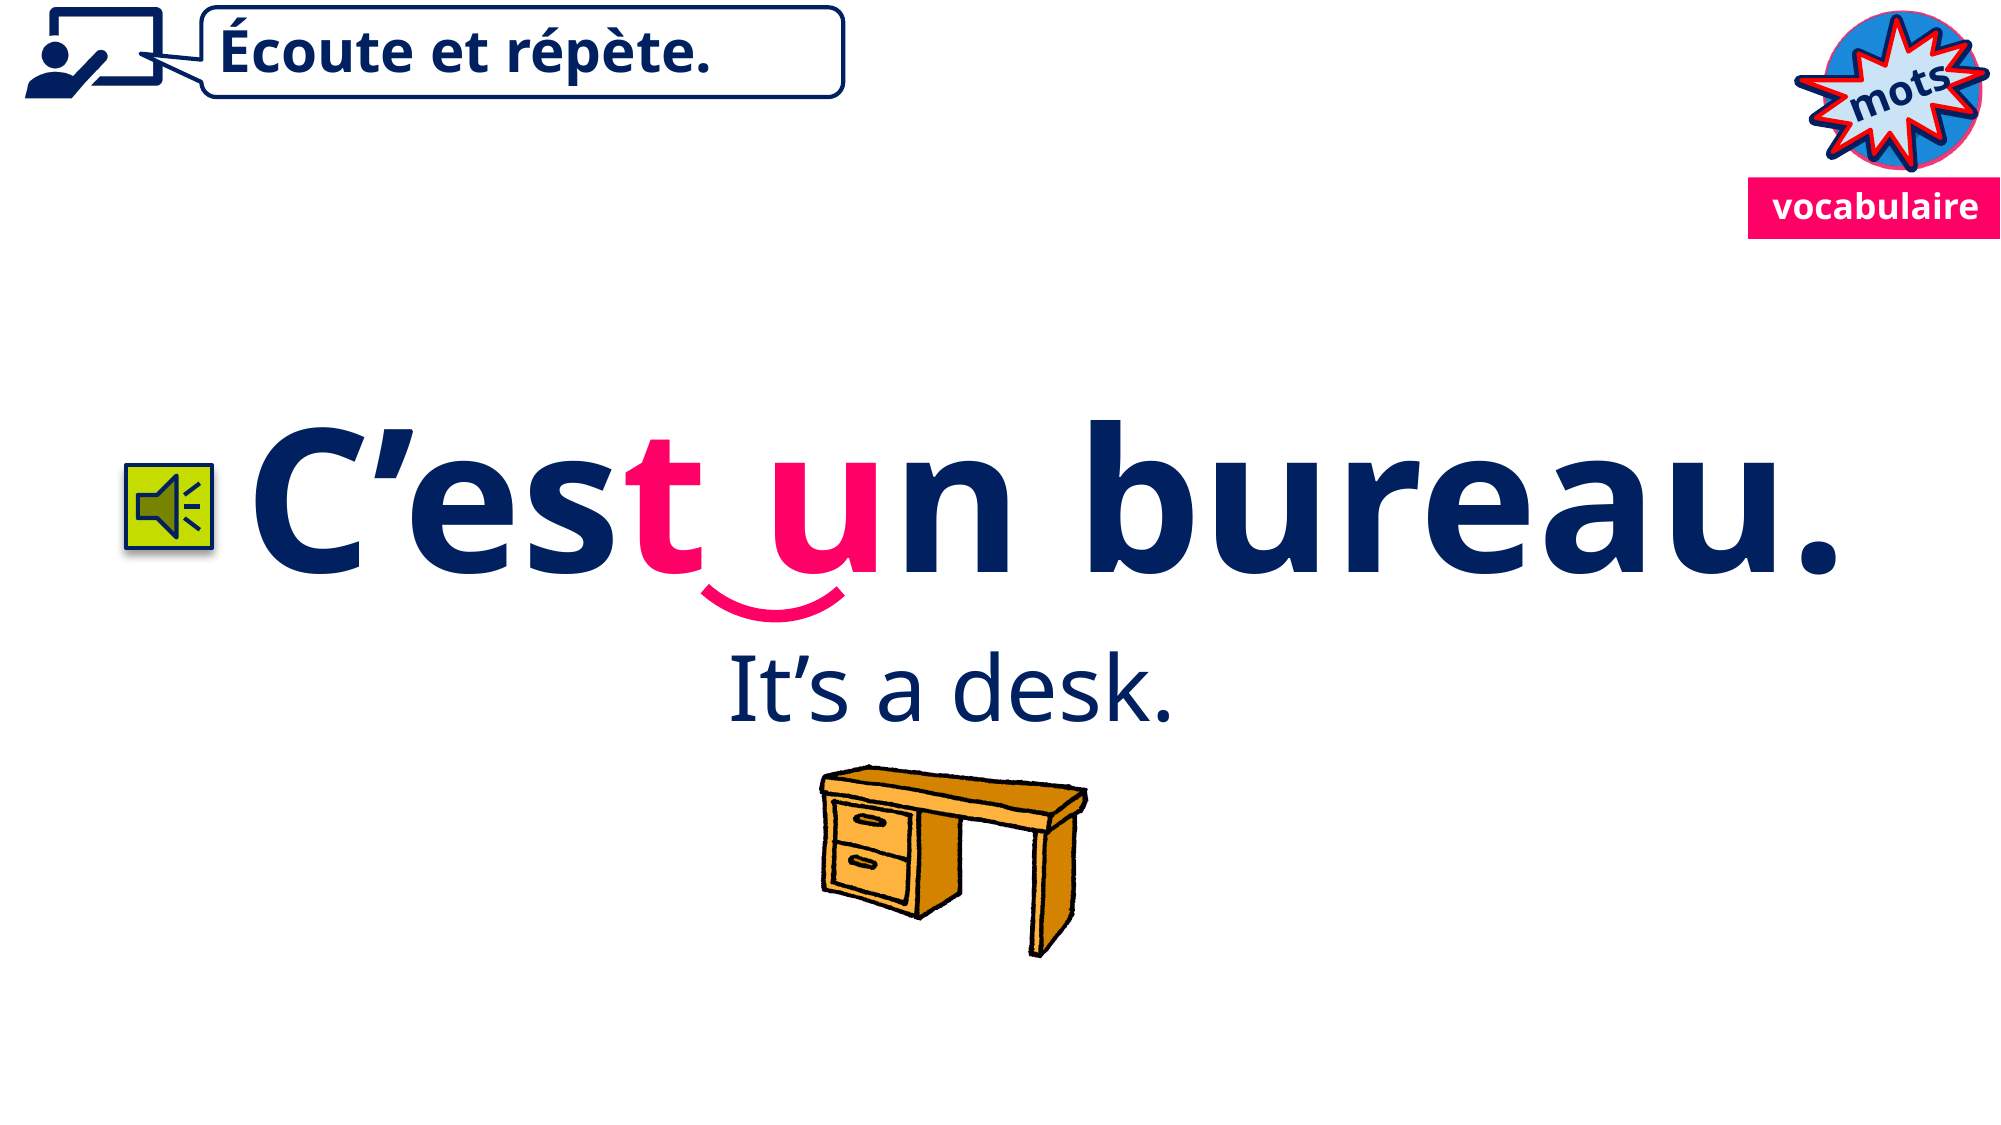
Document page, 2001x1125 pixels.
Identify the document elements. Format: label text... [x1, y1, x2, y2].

text_box mots [1801, 90, 1807, 108]
picture [1812, 1, 2000, 190]
picture [803, 752, 1098, 967]
text_box [1799, 78, 1807, 85]
text_box It’s a desk. [560, 622, 1344, 747]
text_box C’est un bureau. [88, 364, 2000, 620]
text_box [704, 515, 842, 617]
picture [18, 0, 170, 128]
title vocabulaire [1748, 177, 2000, 239]
text_box . [173, 11, 846, 100]
text_box [124, 463, 214, 550]
text_box Écoute et répète. [203, 7, 856, 82]
